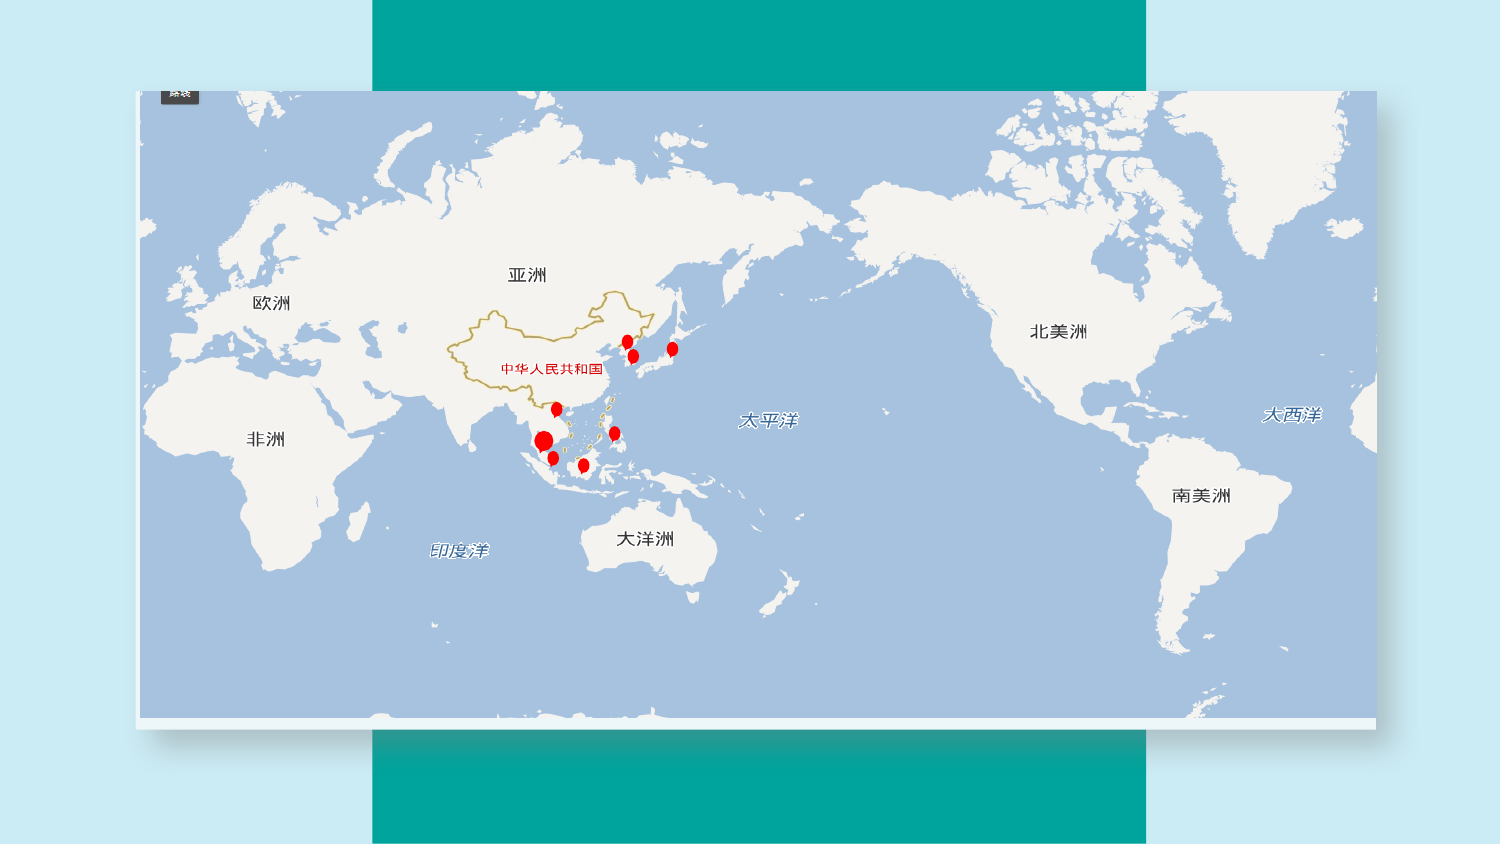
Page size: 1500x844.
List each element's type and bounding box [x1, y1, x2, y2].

picture [140, 90, 1377, 718]
text_box [134, 89, 1378, 732]
text_box [534, 334, 679, 473]
